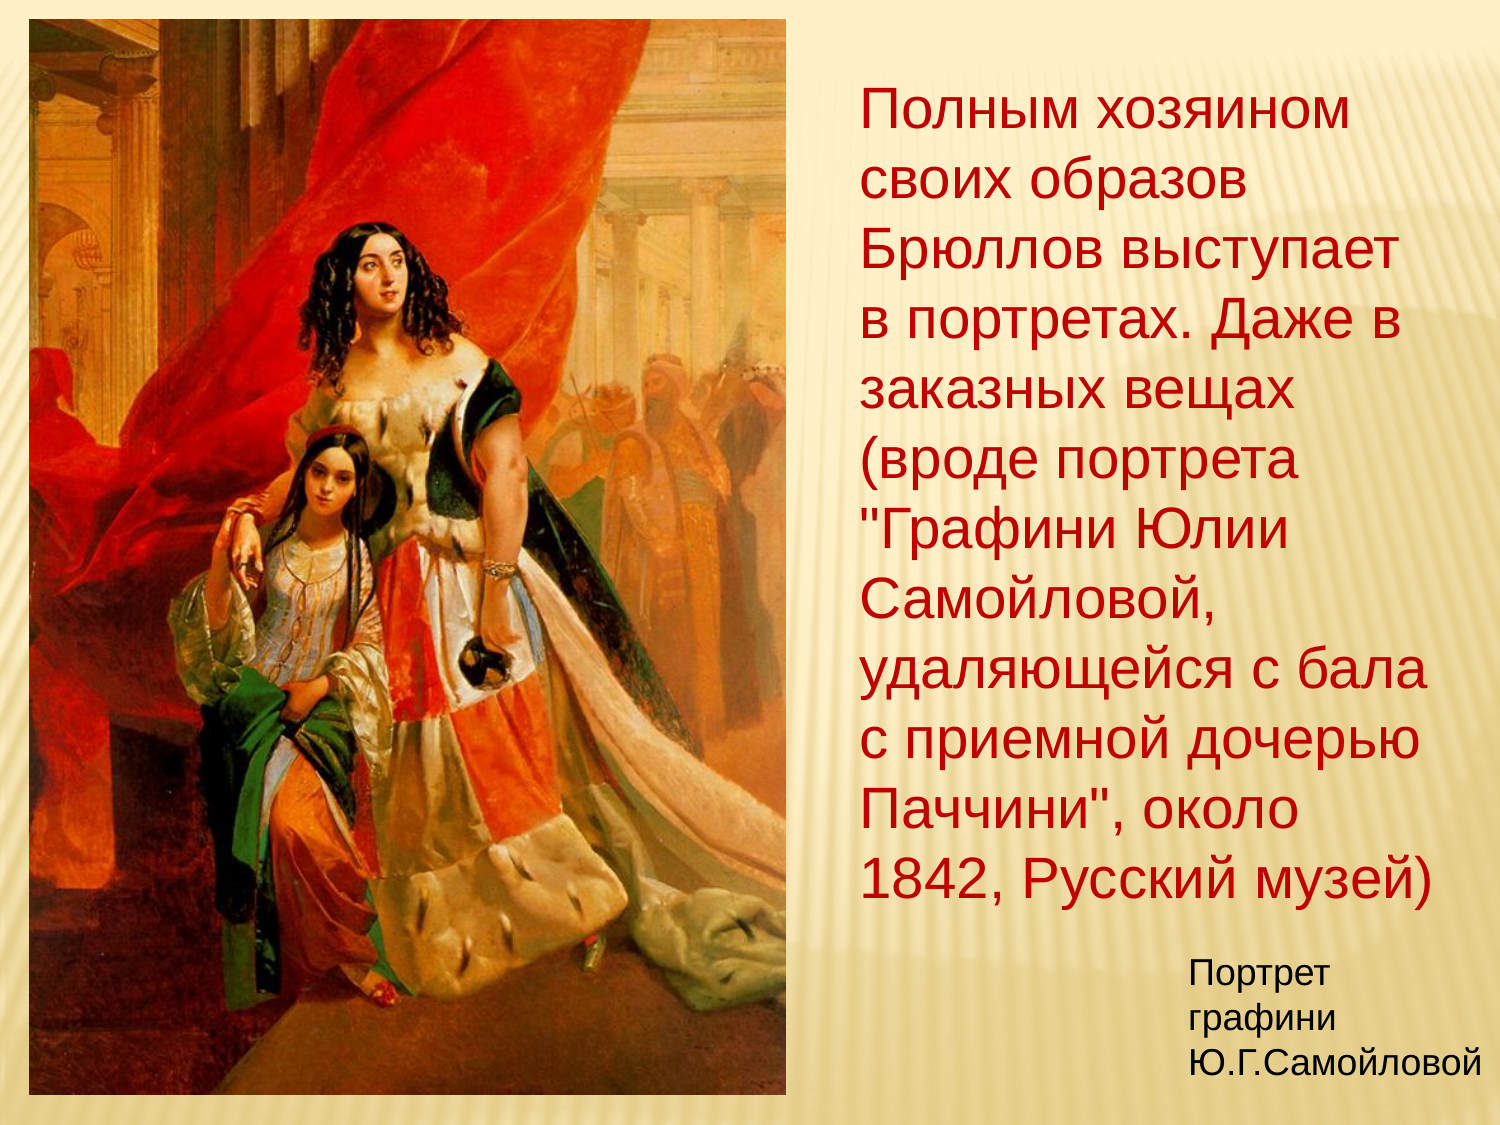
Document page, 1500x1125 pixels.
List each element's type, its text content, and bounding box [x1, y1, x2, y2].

text_box Портрет графини Ю.Г.Самойловой [1173, 940, 1498, 1091]
picture [29, 19, 786, 1095]
text_box Полным хозяином своих образов Брюллов выступает в портретах. Даже в заказных вещах (вроде портрета "Графини Юлии Самойловой, удаляющейся с бала с приемной дочерью Паччини", около 1842, Русский музей) [844, 62, 1453, 918]
